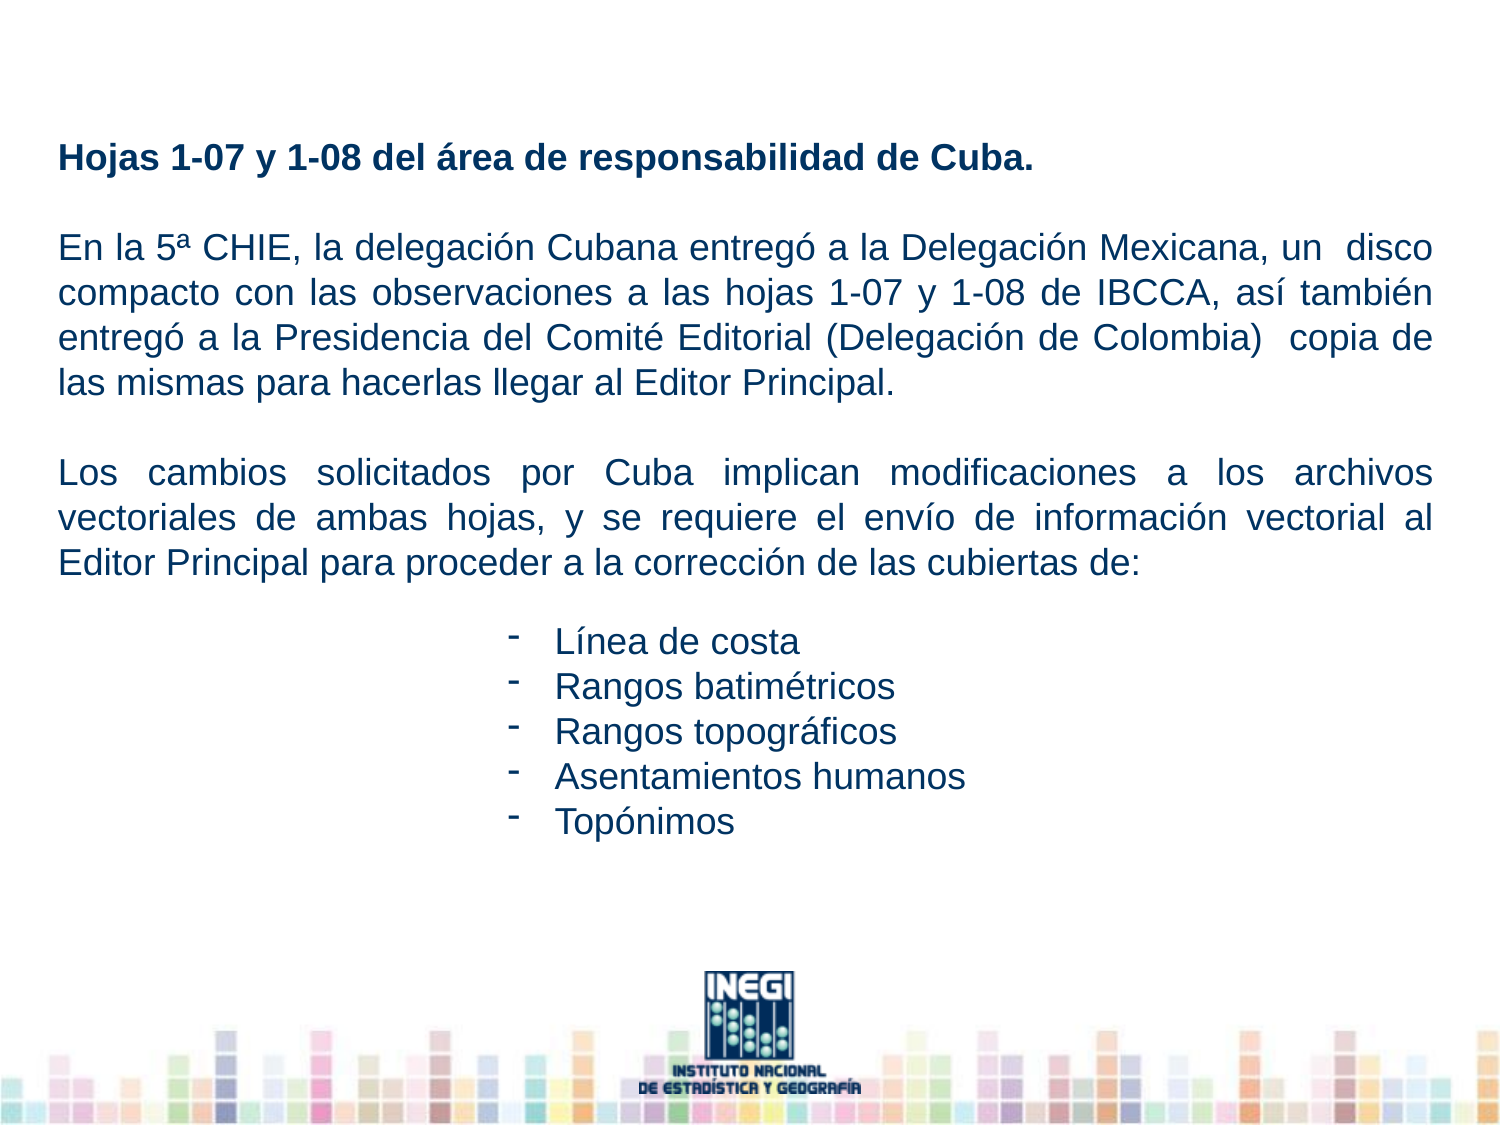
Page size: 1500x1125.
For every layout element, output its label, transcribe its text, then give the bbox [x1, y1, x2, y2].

text_box Línea de costa Rangos batimétricos Rangos topográficos Asentamientos humanos Topónimos [492, 609, 1001, 799]
text_box Hojas 1-07 y 1-08 del área de responsabilidad de Cuba. En la 5ª CHIE, la delegación Cubana entregó a la Delegación Mexicana, un disco compacto con las observaciones a las hojas 1-07 y 1-08 de IBCCA, así también entregó a la Presidencia del Comité Editorial (Delegación de Colombia) copia de las mismas para hacerlas llegar al Editor Principal. Los cambios solicitados por Cuba implican modificaciones a los archivos vectoriales de ambas hojas, y se requiere el envío de información vectorial al Editor Principal para proceder a la corrección de las cubiertas de: [42, 125, 1449, 315]
picture [0, 0, 1500, 1125]
